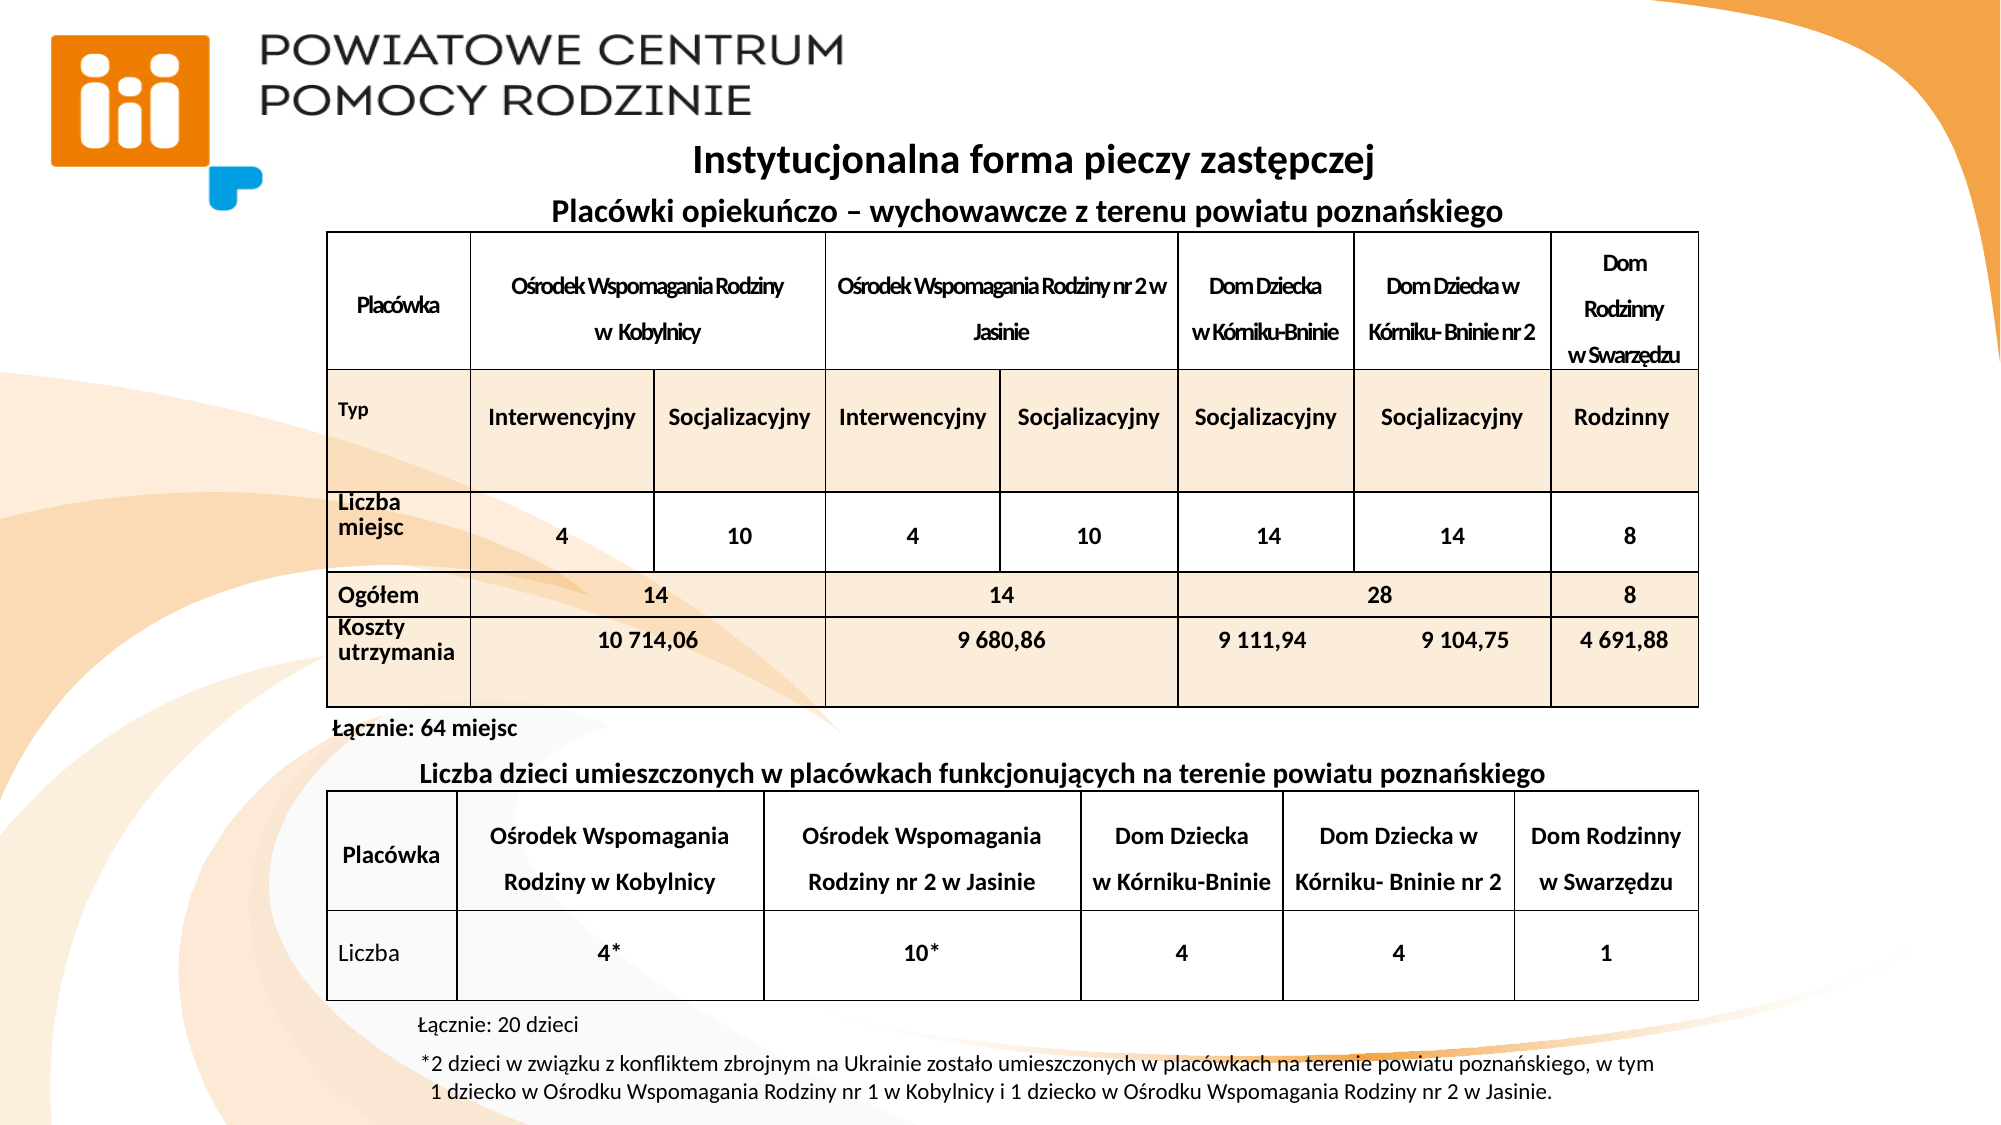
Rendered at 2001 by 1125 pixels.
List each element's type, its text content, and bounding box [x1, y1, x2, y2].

table_cell Liczba [328, 911, 456, 1000]
table_cell Typ [328, 370, 470, 491]
table_cell 14 [1179, 493, 1353, 571]
text_box Instytucjonalna forma pieczy zastępczej [896, 124, 1442, 182]
table_cell 4 [1082, 911, 1282, 1000]
table_header Dom Dziecka w Kórniku-Bninie [1082, 797, 1282, 910]
table_header Dom Dziecka w Kórniku- Bninie nr 2 [1355, 233, 1550, 369]
table_cell 9 111,94 9 104,75 [1179, 618, 1550, 706]
table_cell 4 [471, 493, 653, 571]
table_cell 14 [1355, 493, 1550, 571]
table_cell Ogółem [328, 573, 470, 616]
table_cell Koszty utrzymania [328, 618, 470, 706]
table_header Dom Rodzinny w Swarzędzu [1552, 233, 1698, 369]
table_cell 10 714,06 [471, 618, 825, 706]
table_header Dom Dziecka w Kórniku- Bninie nr 2 [1284, 797, 1514, 910]
table_cell Rodzinny [1552, 370, 1698, 491]
table_cell Socjalizacyjny [1355, 370, 1550, 491]
table_cell 28 [1179, 573, 1550, 616]
table_cell Socjalizacyjny [1001, 370, 1177, 491]
table_header Dom Rodzinny w Swarzędzu [1515, 792, 1698, 910]
text_box Liczba dzieci umieszczonych w placówkach funkcjonujących na terenie powiatu poznańskiego [404, 746, 1595, 797]
text_box Placówki opiekuńczo – wychowawcze z terenu powiatu poznańskiego [896, 182, 1674, 231]
table_cell 1 [1515, 911, 1698, 1000]
table_cell Interwencyjny [471, 370, 653, 491]
table_cell 4 [1284, 911, 1514, 1000]
table_header Dom Dziecka w Kórniku-Bninie [1179, 233, 1353, 369]
table_cell 10 [655, 493, 825, 571]
table_header Ośrodek Wspomagania Rodziny nr 2 w Jasinie [765, 797, 1080, 910]
table_cell 4 691,88 [1552, 618, 1698, 706]
table_header Ośrodek Wspomagania Rodziny w Kobylnicy [458, 797, 763, 910]
picture [0, 0, 896, 232]
table_cell 8 [1552, 493, 1698, 571]
table_header Placówka [328, 792, 456, 910]
table_header Placówka [328, 233, 470, 369]
table_cell 14 [471, 573, 825, 616]
text_box Łącznie: 20 dzieci [402, 1002, 752, 1045]
text_box *2 dzieci w związku z konfliktem zbrojnym na Ukrainie zostało umieszczonych w placówkach na terenie powiatu poznańskiego, w tym 1 dziecko w Ośrodku Wspomagania Rodziny nr 1 w Kobylnicy i 1 dziecko w Ośrodku Wspomagania Rodziny nr 2 w Jasinie. [404, 1041, 1674, 1111]
table_cell Socjalizacyjny [655, 370, 825, 491]
table_cell 14 [826, 573, 1177, 616]
table_header Ośrodek Wspomagania Rodziny w Kobylnicy [471, 233, 825, 369]
table_header Ośrodek Wspomagania Rodziny nr 2 w Jasinie [826, 233, 1177, 369]
table_cell Liczba miejsc [328, 493, 470, 571]
table_cell Interwencyjny [826, 370, 999, 491]
text_box Łącznie: 64 miejsc [317, 704, 578, 750]
table_cell Socjalizacyjny [1179, 370, 1353, 491]
table_cell 9 680,86 [826, 618, 1177, 706]
table_cell 8 [1552, 573, 1698, 616]
table_cell 4 [826, 493, 999, 571]
table_cell 4* [458, 911, 763, 1000]
table_cell 10* [765, 911, 1080, 1000]
table_cell 10 [1001, 493, 1177, 571]
